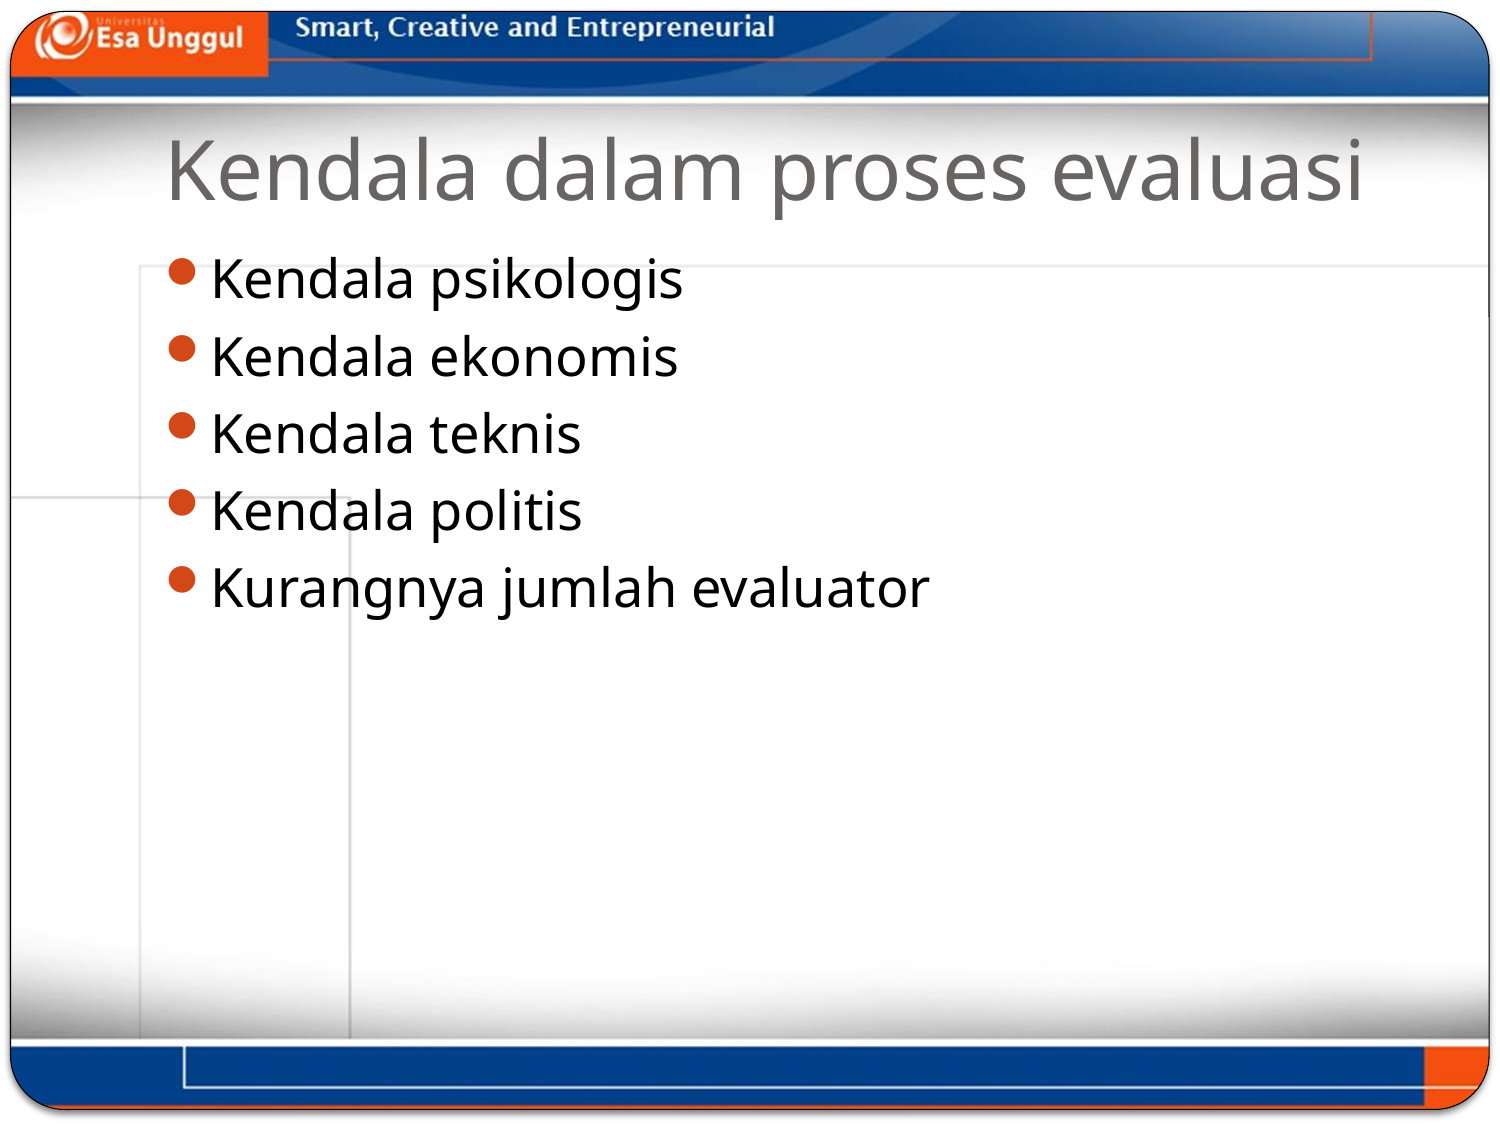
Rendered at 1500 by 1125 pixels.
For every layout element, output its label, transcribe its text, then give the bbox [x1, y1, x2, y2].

list Kendala psikologis Kendala ekonomis Kendala teknis Kendala politis Kurangnya jumlah evaluator [150, 237, 1425, 988]
title Kendala dalam proses evaluasi [150, 45, 1425, 233]
picture [12, 12, 1488, 1108]
